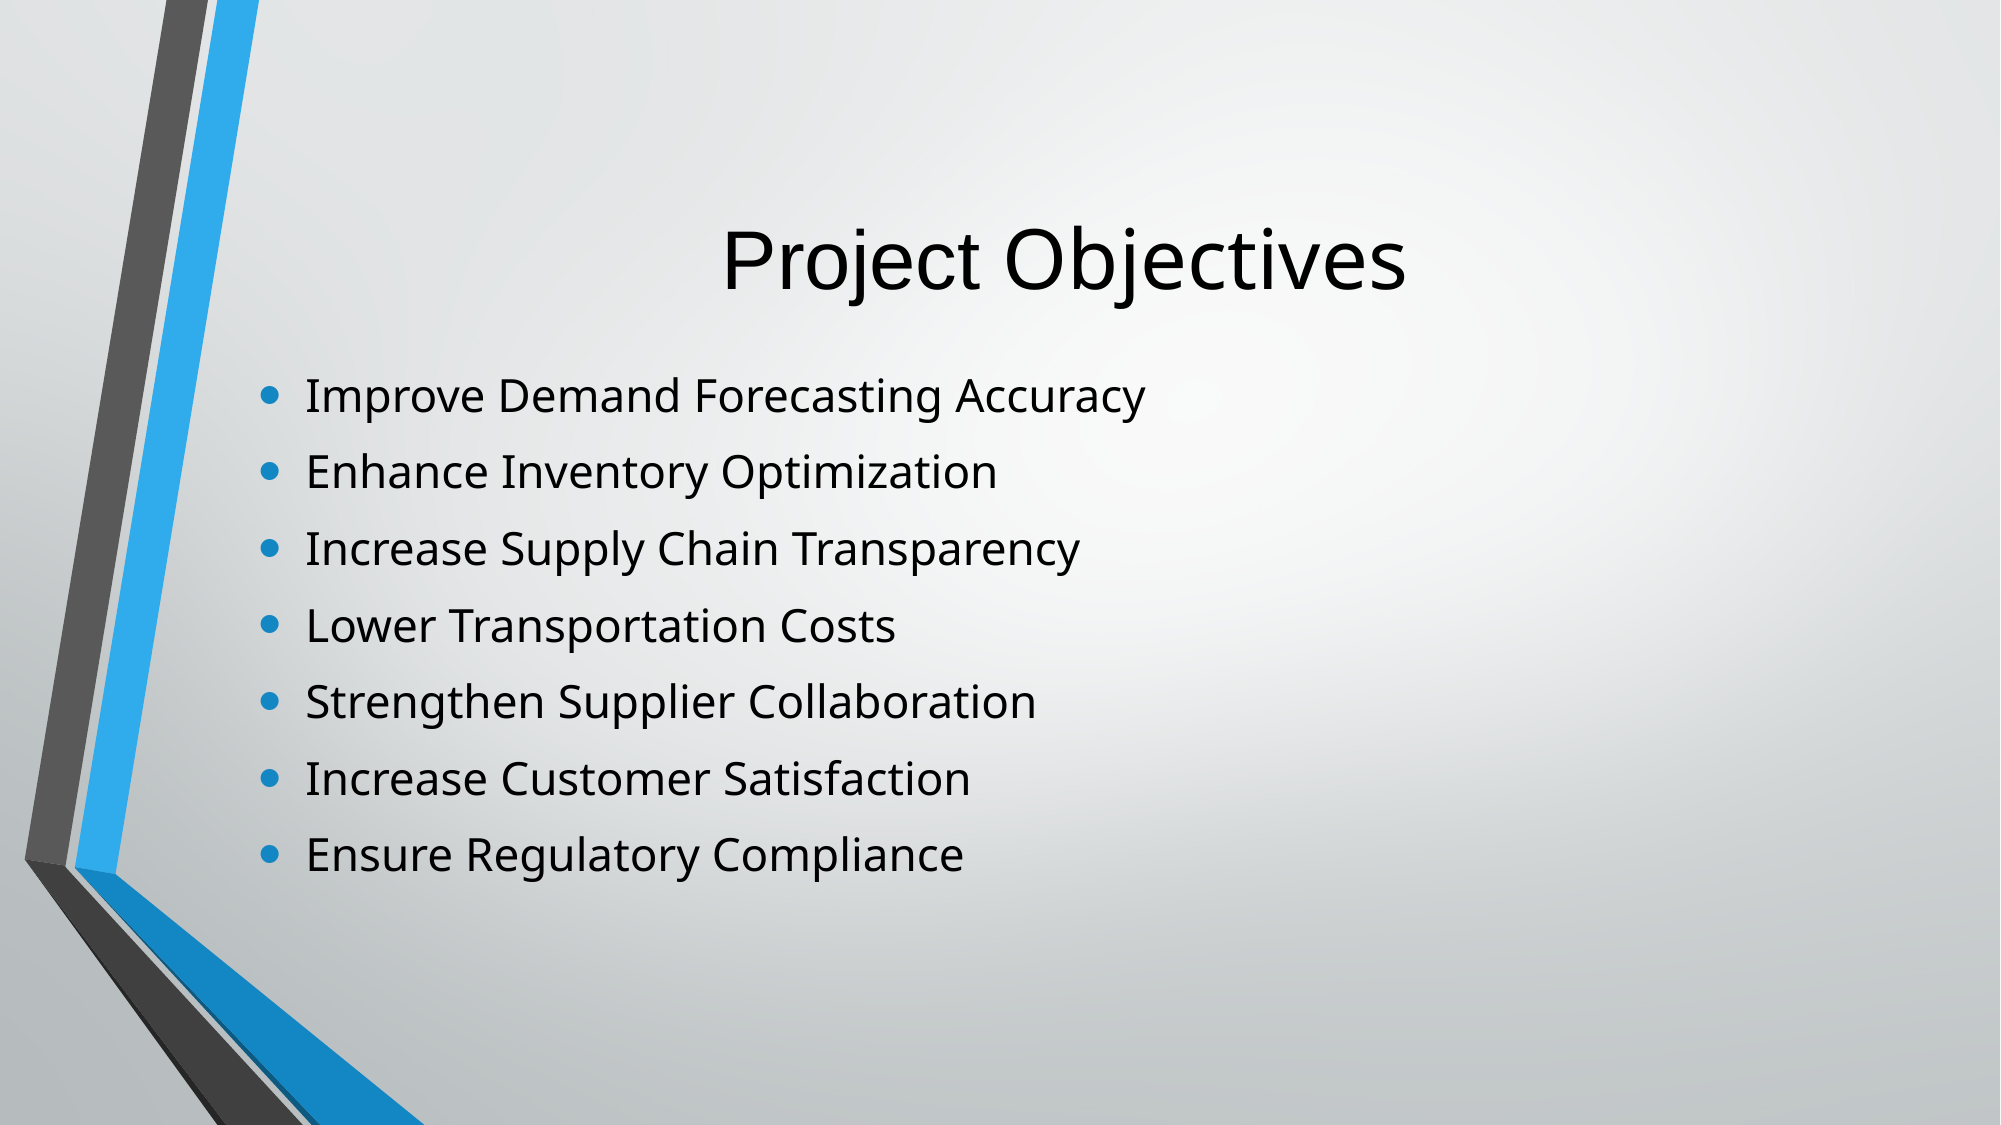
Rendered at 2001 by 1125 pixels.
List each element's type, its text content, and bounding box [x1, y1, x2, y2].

list Improve Demand Forecasting Accuracy Enhance Inventory Optimization Increase Supply Chain Transparency Lower Transportation Costs Strengthen Supplier Collaboration Increase Customer Satisfaction Ensure Regulatory Compliance [243, 359, 1887, 950]
title Project Objectives [243, 112, 1887, 359]
